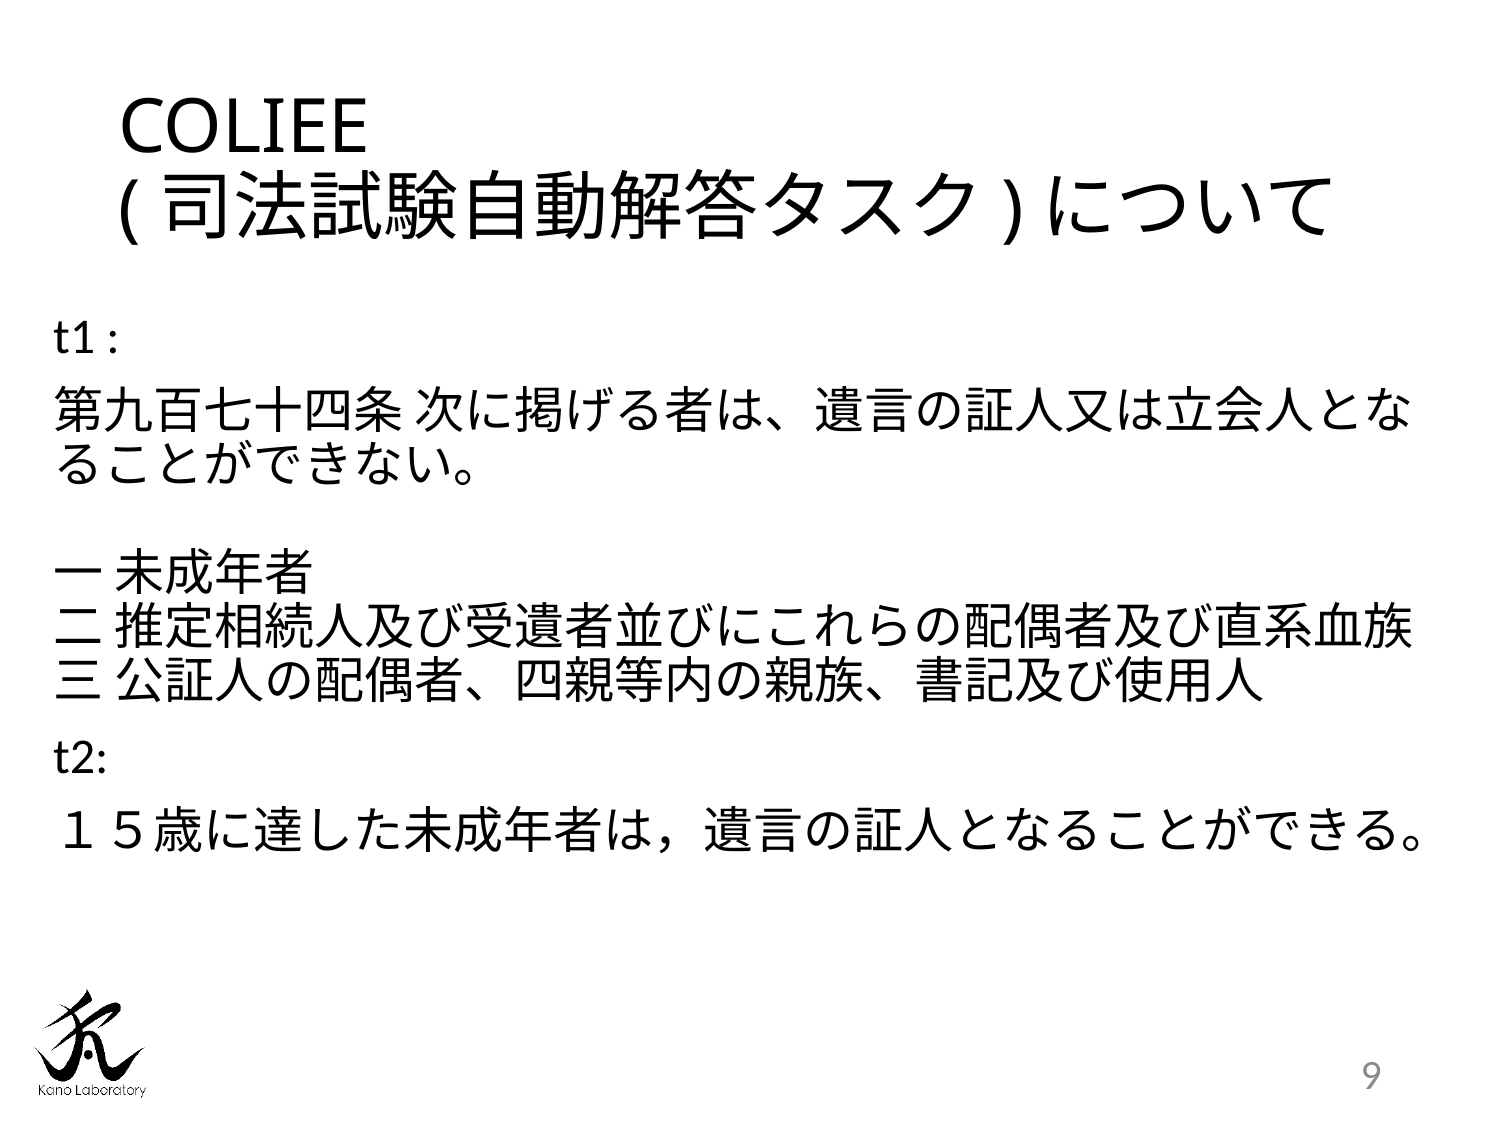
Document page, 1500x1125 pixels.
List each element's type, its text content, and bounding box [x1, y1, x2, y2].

list t1 : 第九百七十四条 次に掲げる者は、遺言の証人又は立会人となることができない。 一 未成年者 二 推定相続人及び受遺者並びにこれらの配偶者及び直系血族 三 公証人の配偶者、四親等内の親族、書記及び使用人 t2: １５歳に達した未成年者は，遺言の証人となることができる。 [38, 303, 1462, 1017]
title COLIEE (司法試験自動解答タスク)について [103, 59, 1397, 278]
slide_number 9 [1059, 1042, 1397, 1103]
picture [0, 958, 177, 1125]
